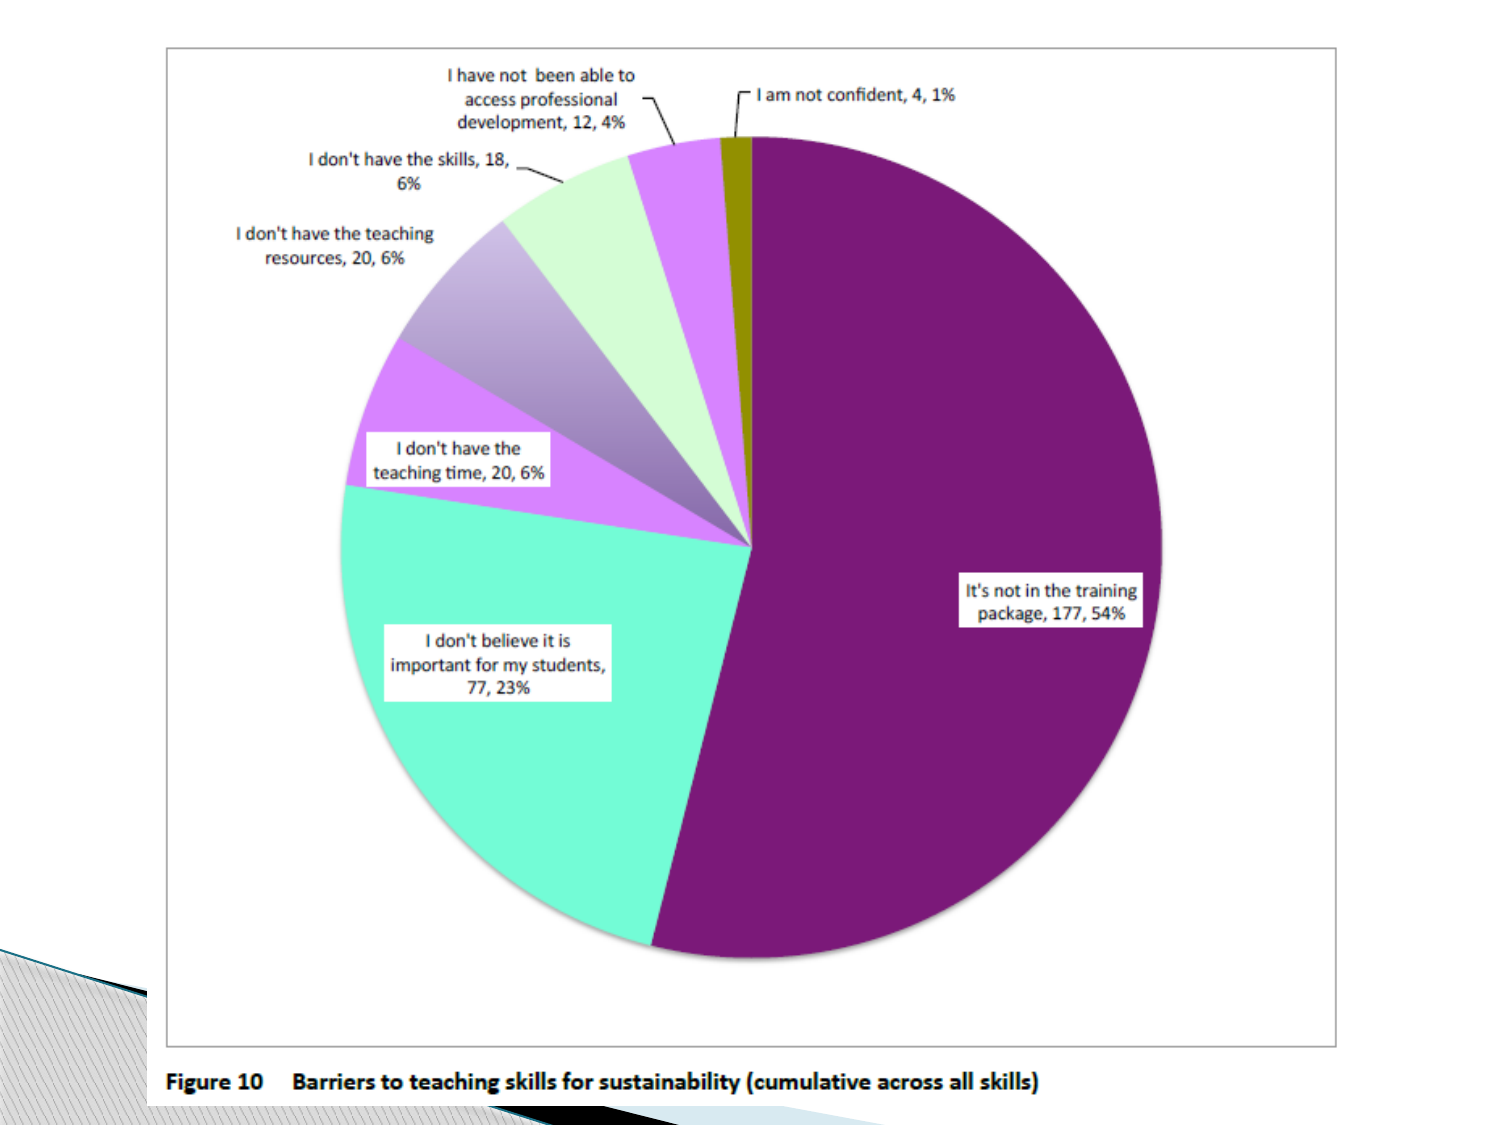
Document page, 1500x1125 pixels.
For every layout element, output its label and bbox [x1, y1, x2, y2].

list [147, 30, 1359, 1106]
